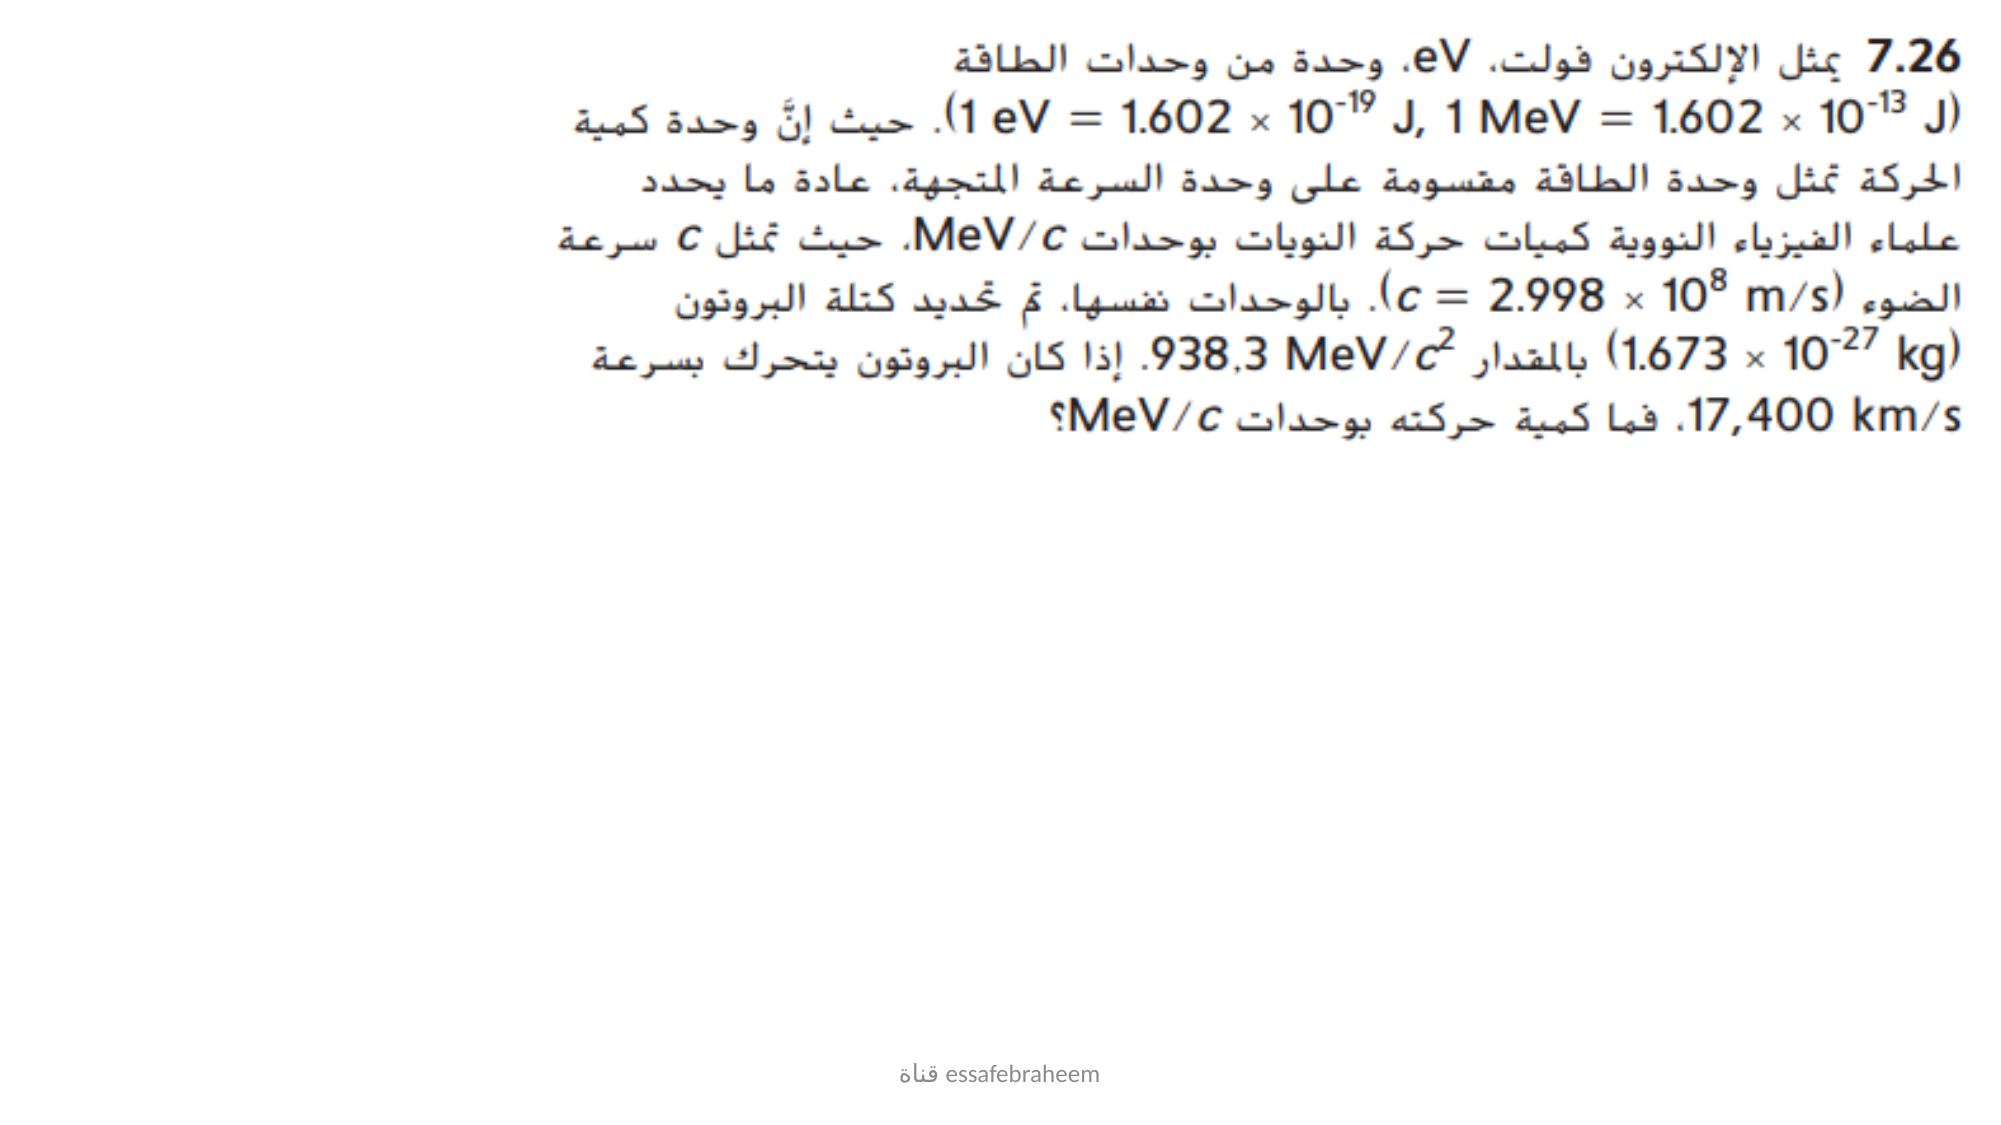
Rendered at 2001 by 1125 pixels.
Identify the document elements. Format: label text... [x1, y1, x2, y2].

picture [460, 14, 1986, 452]
footer قناة essafebraheem [662, 1042, 1338, 1103]
